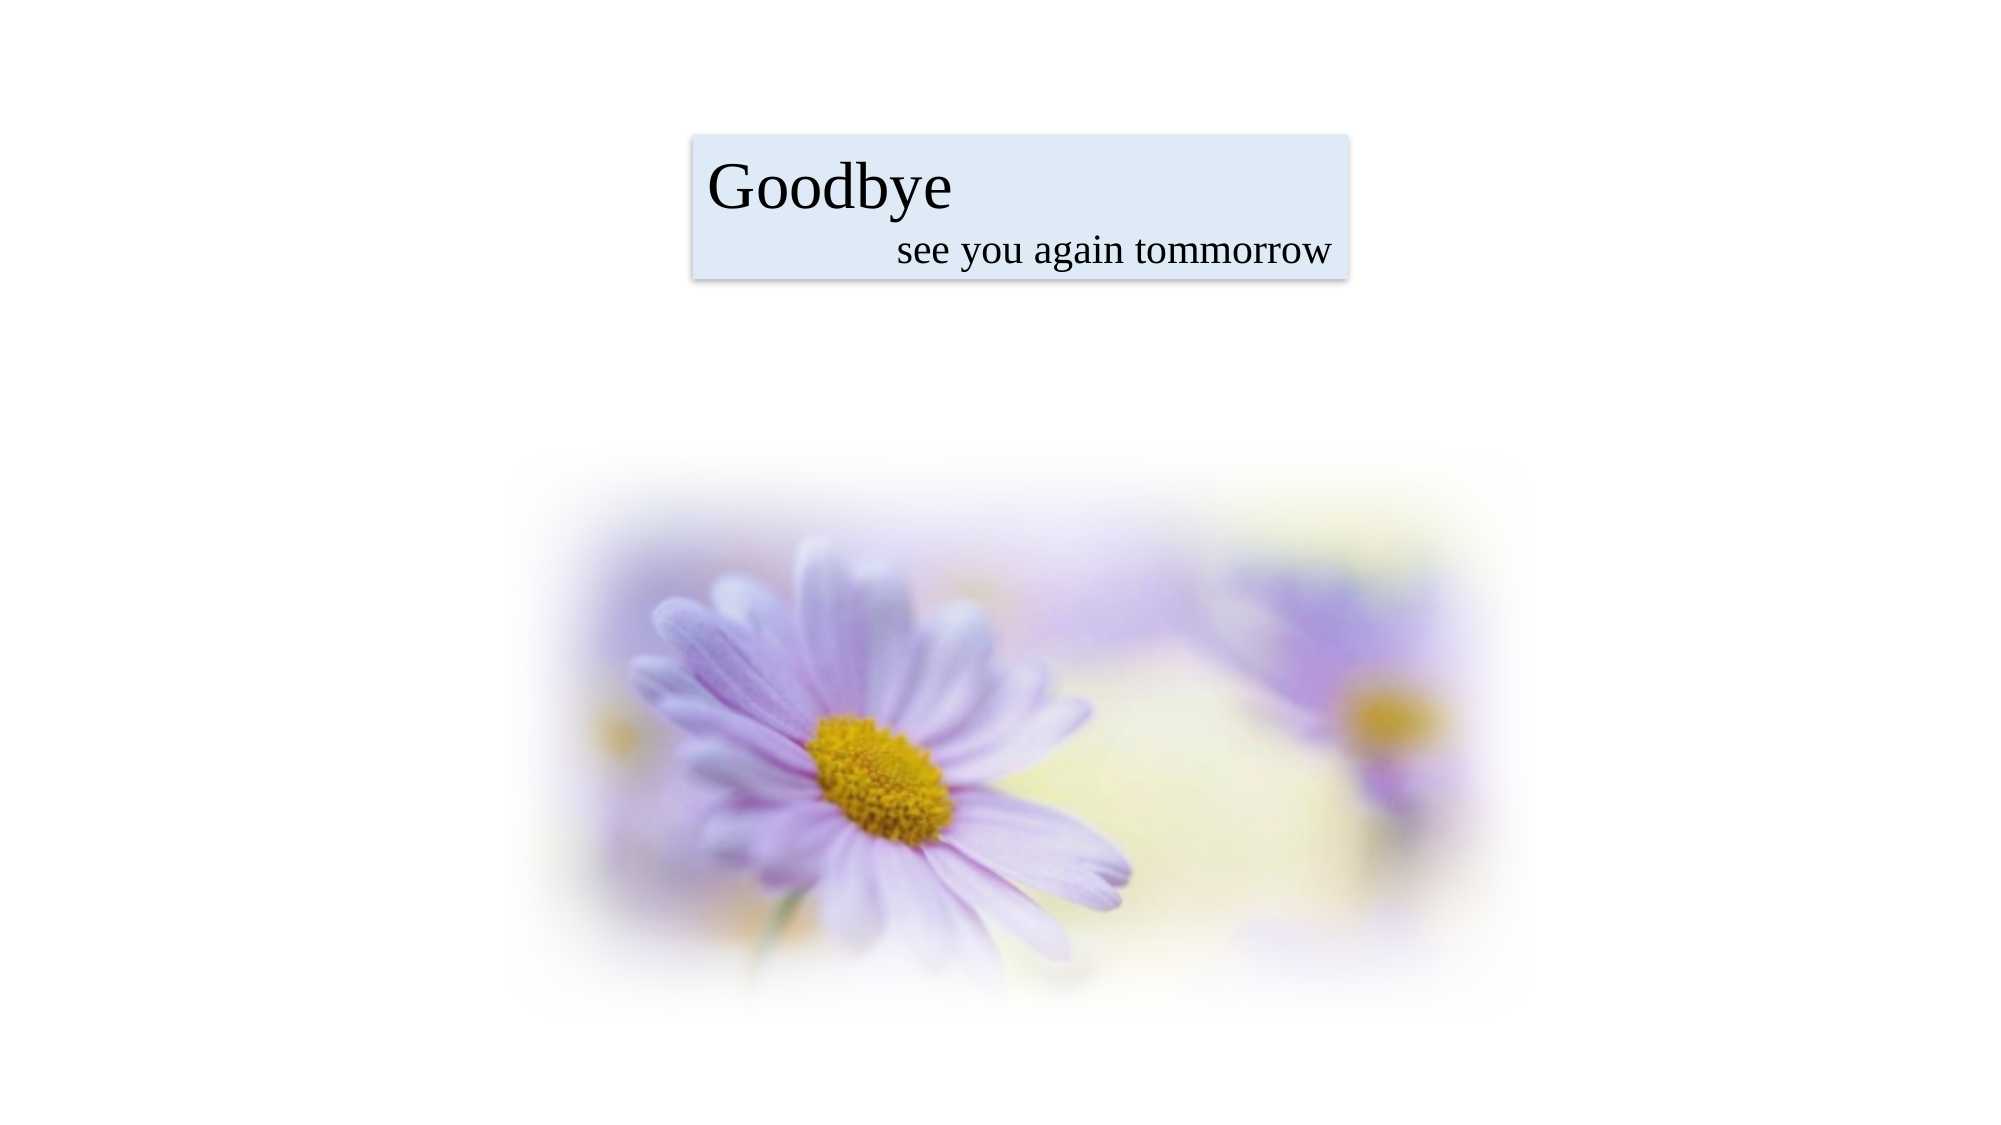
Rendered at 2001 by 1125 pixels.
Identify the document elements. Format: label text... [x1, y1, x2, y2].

text_box Goodbye see you again tommorrow [693, 134, 1348, 280]
picture [502, 443, 1539, 1026]
